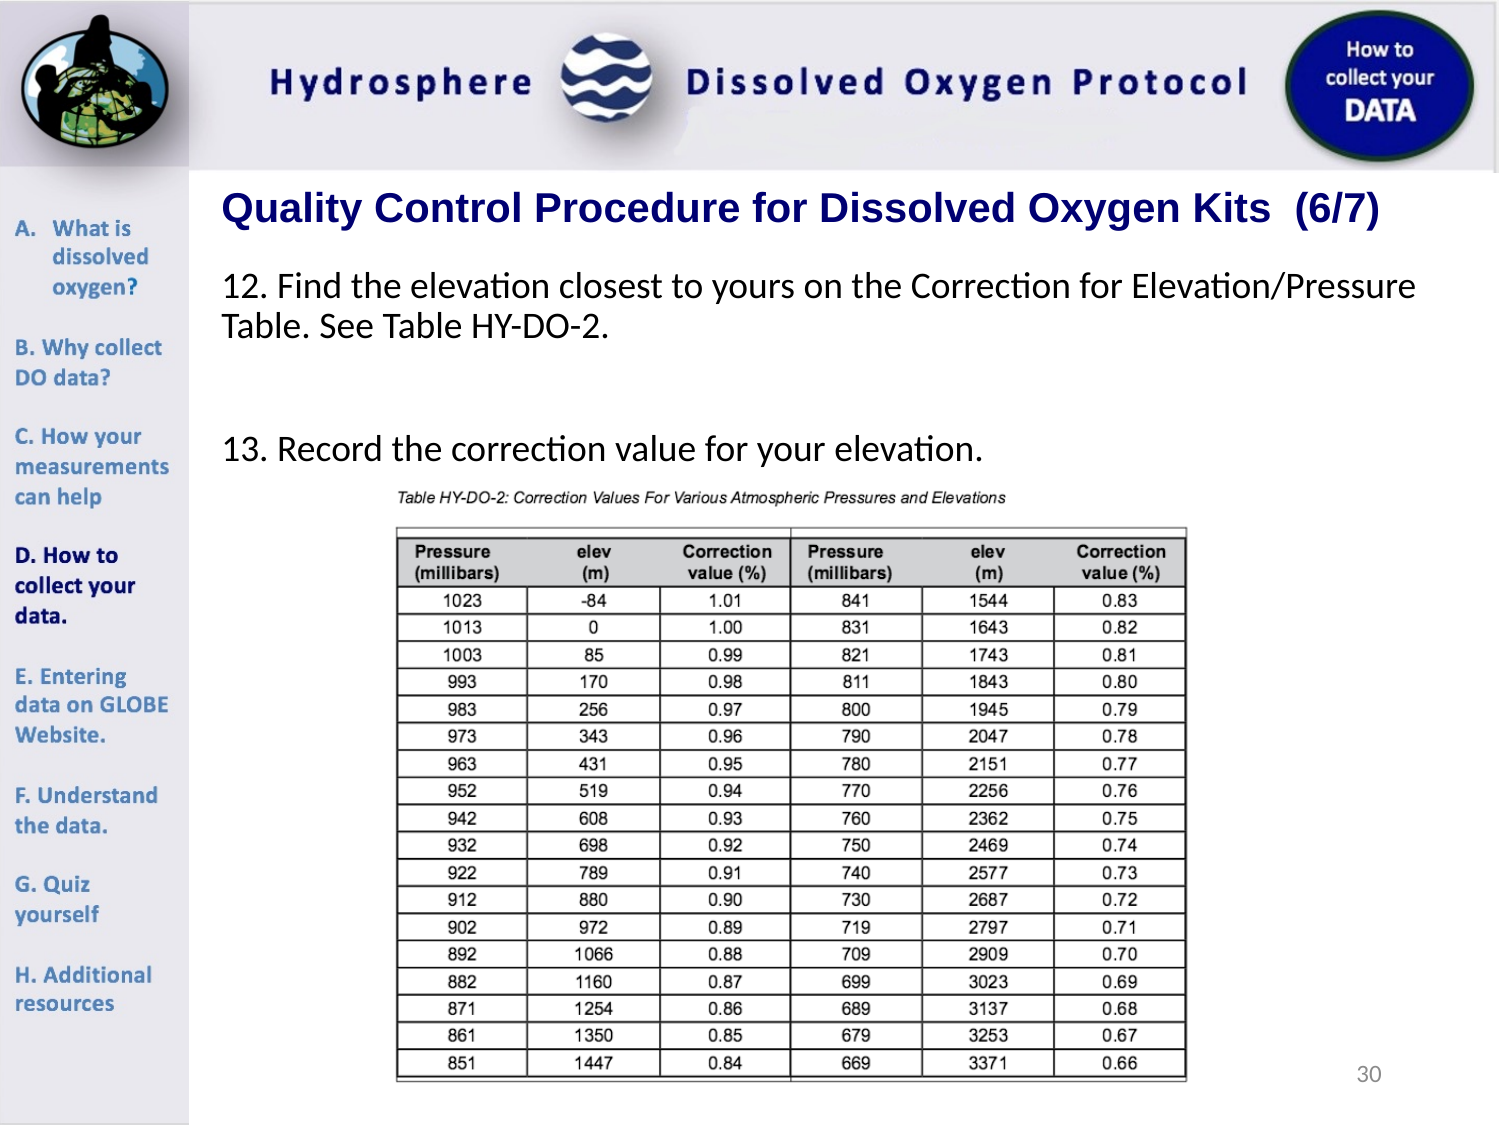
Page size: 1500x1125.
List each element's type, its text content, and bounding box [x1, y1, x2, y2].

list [374, 483, 1211, 1094]
slide_number 29 [1059, 1077, 1397, 1103]
picture [0, 0, 1499, 1125]
title Quality Control Procedure for Dissolved Oxygen Kits (6/7) [206, 135, 1500, 283]
list 12. Find the elevation closest to yours on the Correction for Elevation/Pressure Table. See Table HY-DO-2. 13. Record the correction value for your elevation. [206, 258, 1460, 1077]
